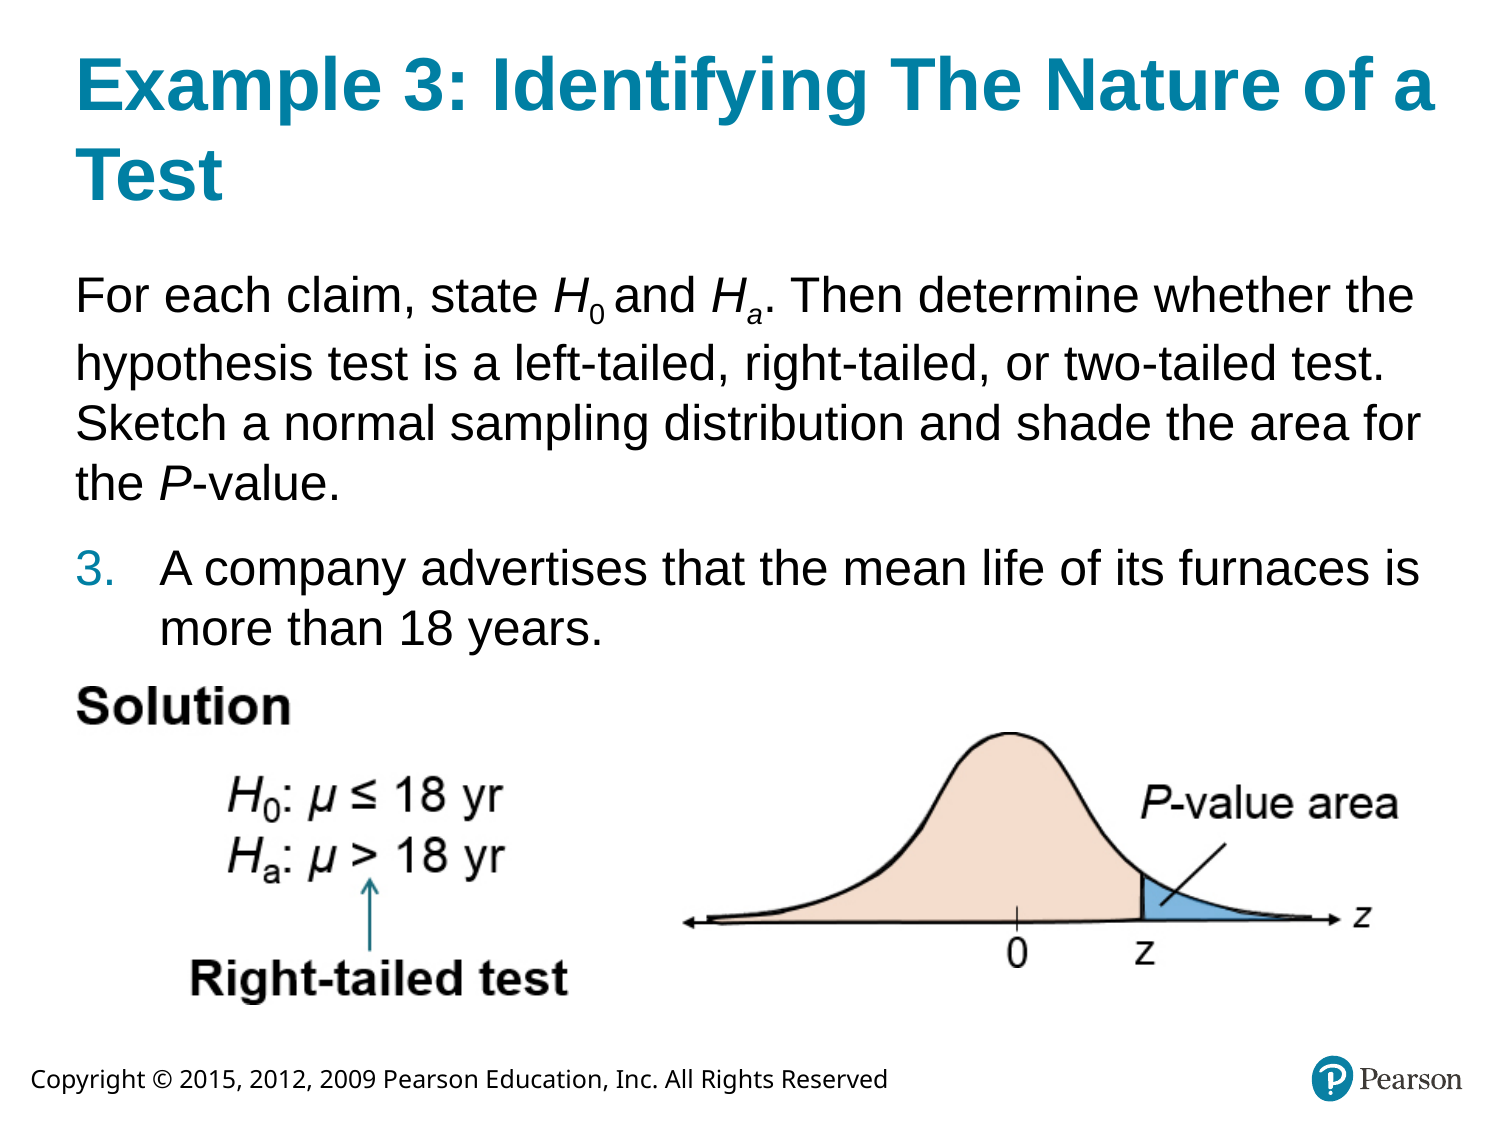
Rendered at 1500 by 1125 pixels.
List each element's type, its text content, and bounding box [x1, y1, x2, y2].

title Example 3: Identifying The Nature of a Test [75, 35, 1450, 216]
picture [682, 732, 1399, 968]
picture [76, 685, 569, 1005]
list For each claim, state H0 and Ha. Then determine whether the hypothesis test is a left-tailed, right-tailed, or two-tailed test. Sketch a normal sampling distribution and shade the area for the P-value. A company advertises that the mean life of its furnaces is more than 18 years. [75, 262, 1425, 650]
